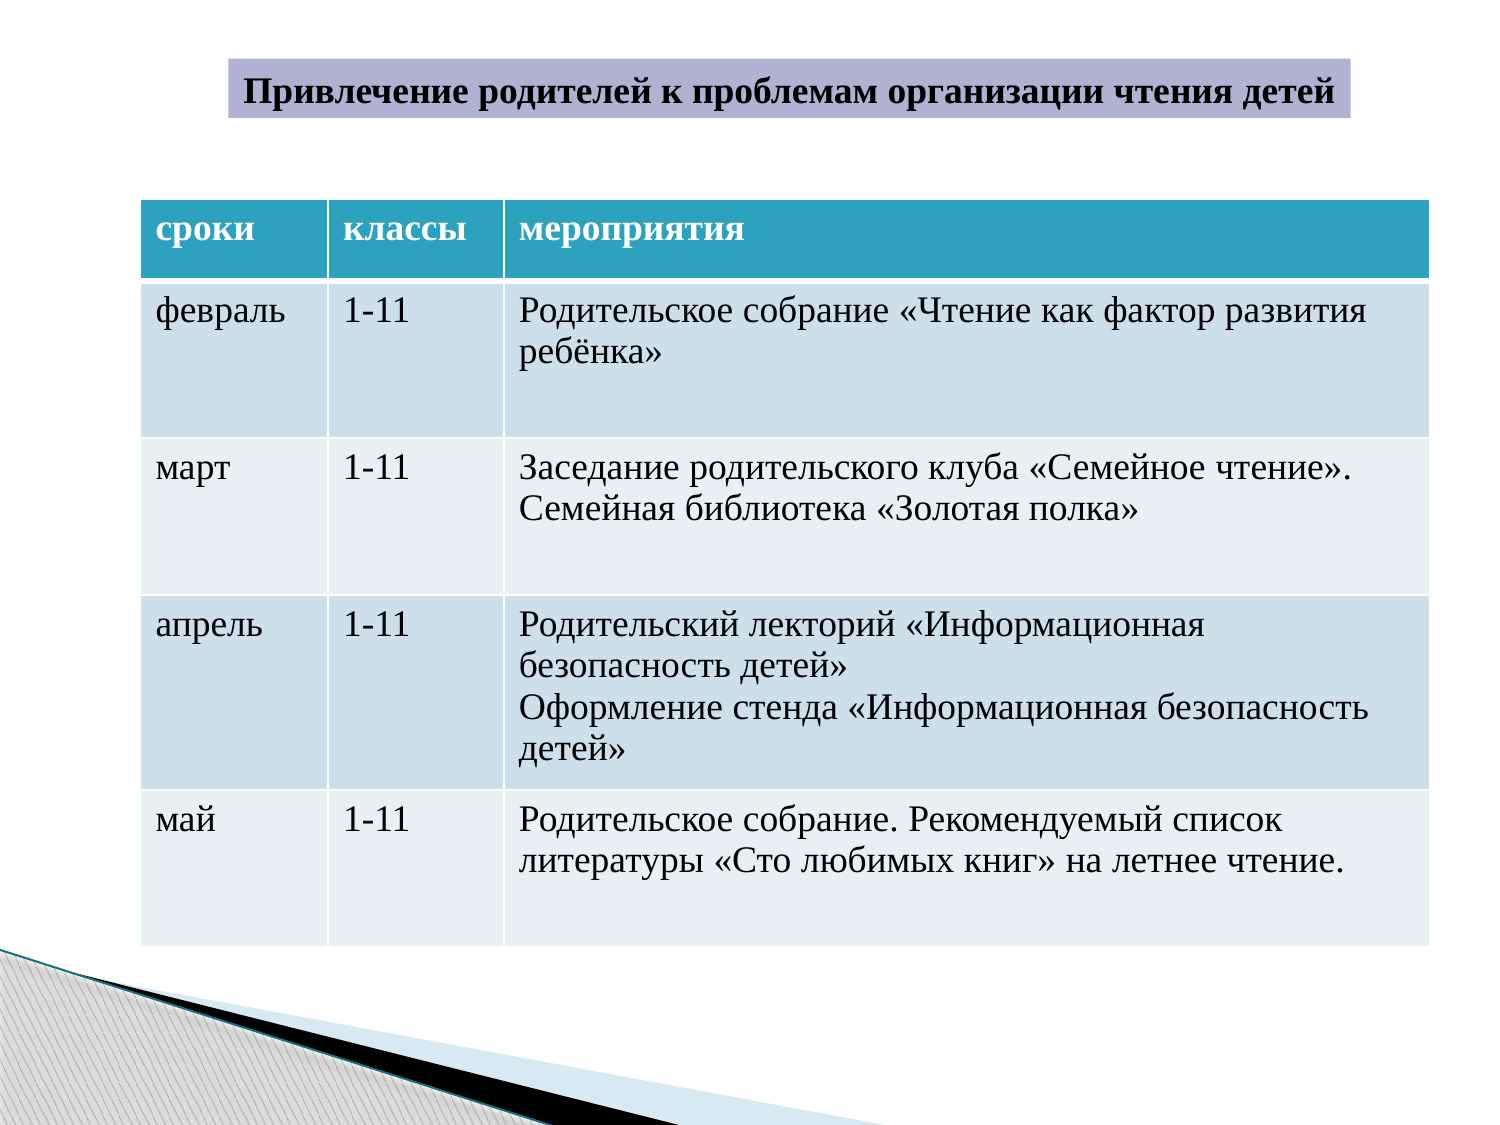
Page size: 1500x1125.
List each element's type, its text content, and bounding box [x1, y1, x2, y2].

table_cell 1-11 [329, 439, 503, 594]
table_header сроки [141, 200, 327, 278]
table_cell 1-11 [329, 596, 503, 789]
table_cell 1-11 [329, 791, 503, 946]
table_cell 1-11 [329, 284, 503, 437]
table_cell Родительский лекторий «Информационная безопасность детей» Оформление стенда «Информационная безопасность детей» [505, 596, 1429, 789]
table_cell Родительское собрание «Чтение как фактор развития ребёнка» [505, 284, 1429, 437]
table_cell Родительское собрание. Рекомендуемый список литературы «Сто любимых книг» на летнее чтение. [505, 791, 1429, 946]
table_cell Заседание родительского клуба «Семейное чтение». Семейная библиотека «Золотая полка» [505, 439, 1429, 594]
table_header классы [329, 200, 503, 278]
table_cell май [141, 791, 327, 946]
table_cell март [141, 439, 327, 594]
text_box Привлечение родителей к проблемам организации чтения детей [228, 58, 1351, 119]
table_cell февраль [141, 284, 327, 437]
table_header мероприятия [505, 200, 1429, 278]
table_cell апрель [141, 596, 327, 789]
